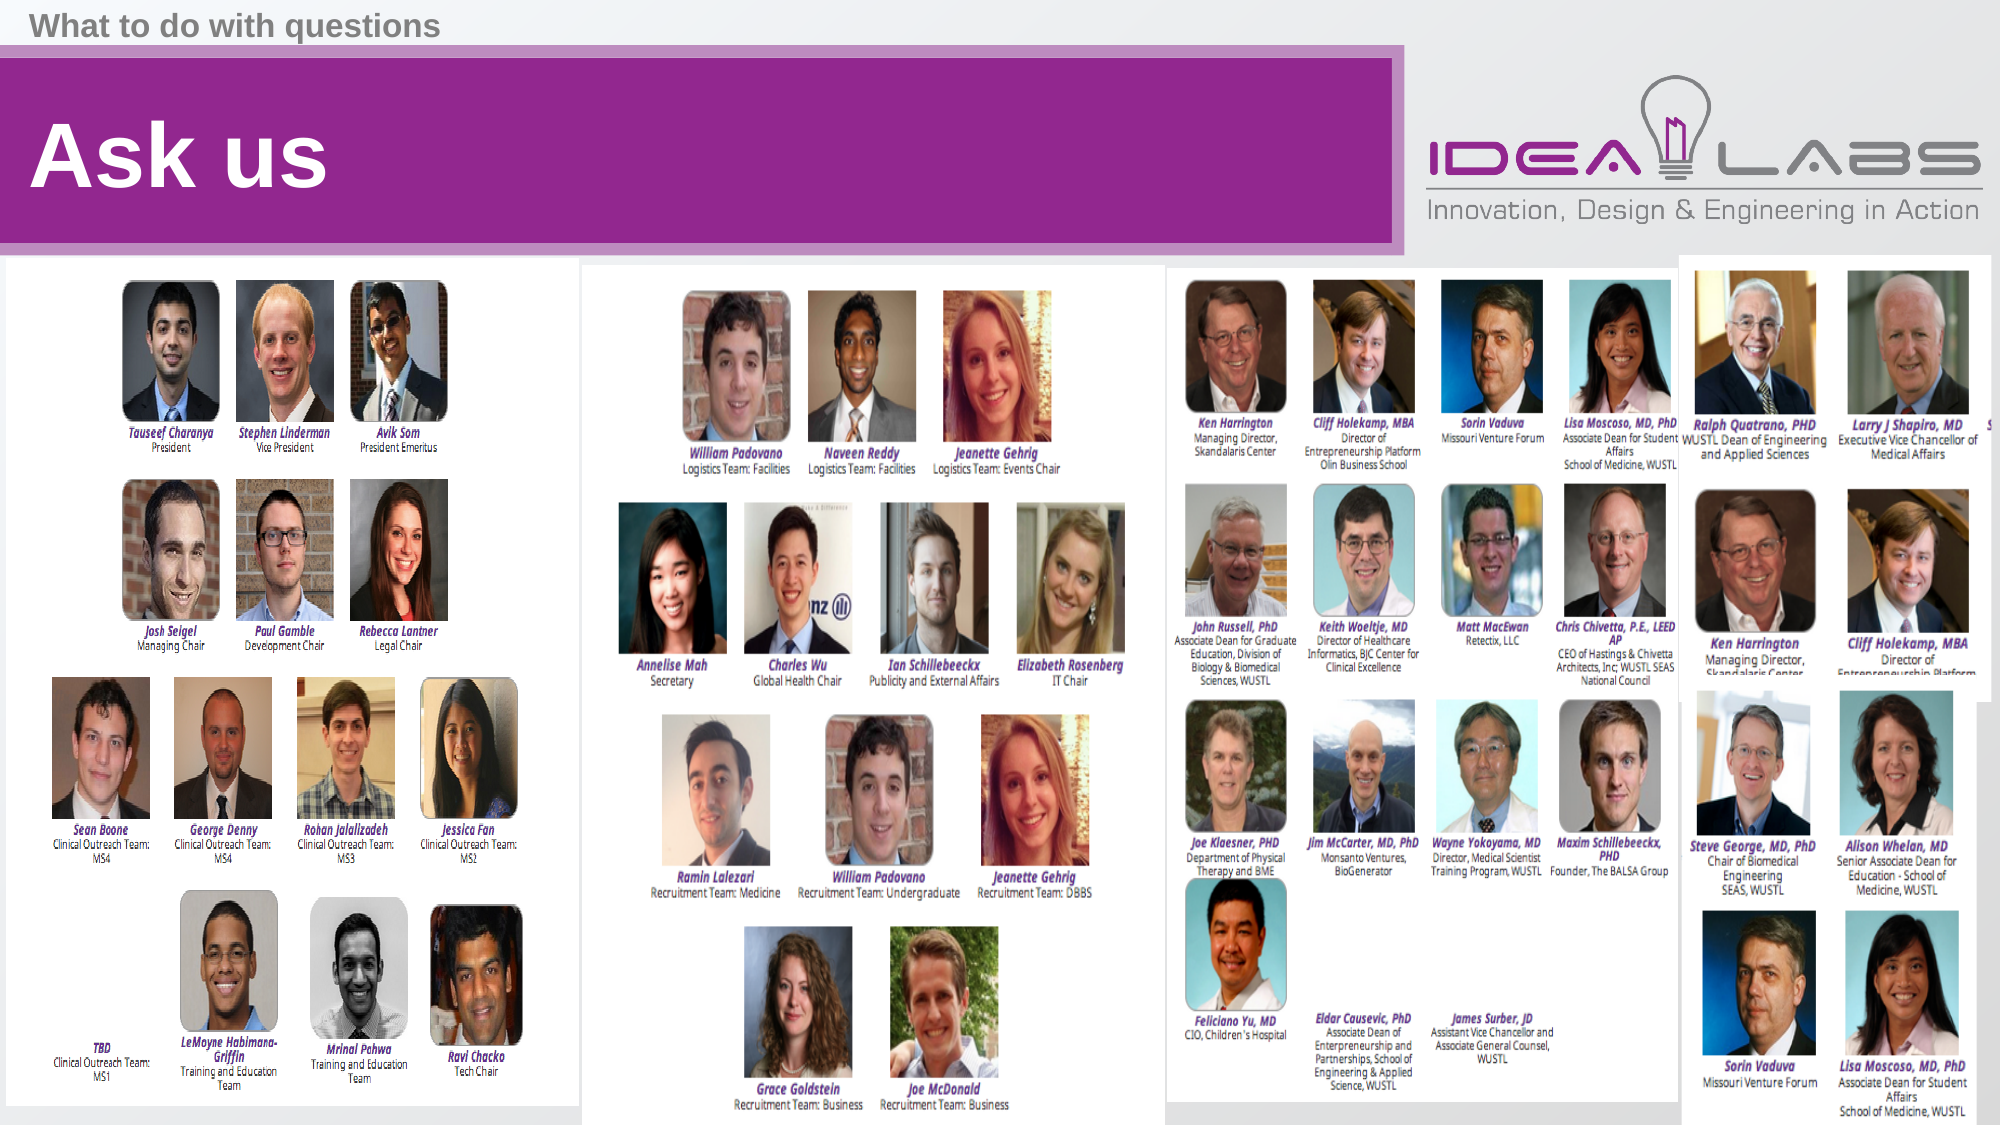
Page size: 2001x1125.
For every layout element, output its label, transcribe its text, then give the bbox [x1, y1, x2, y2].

picture [582, 265, 1165, 1125]
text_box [0, 45, 1983, 256]
text_box What to do with questions [14, 0, 1917, 45]
picture [1167, 255, 1992, 1125]
picture [6, 258, 579, 1106]
